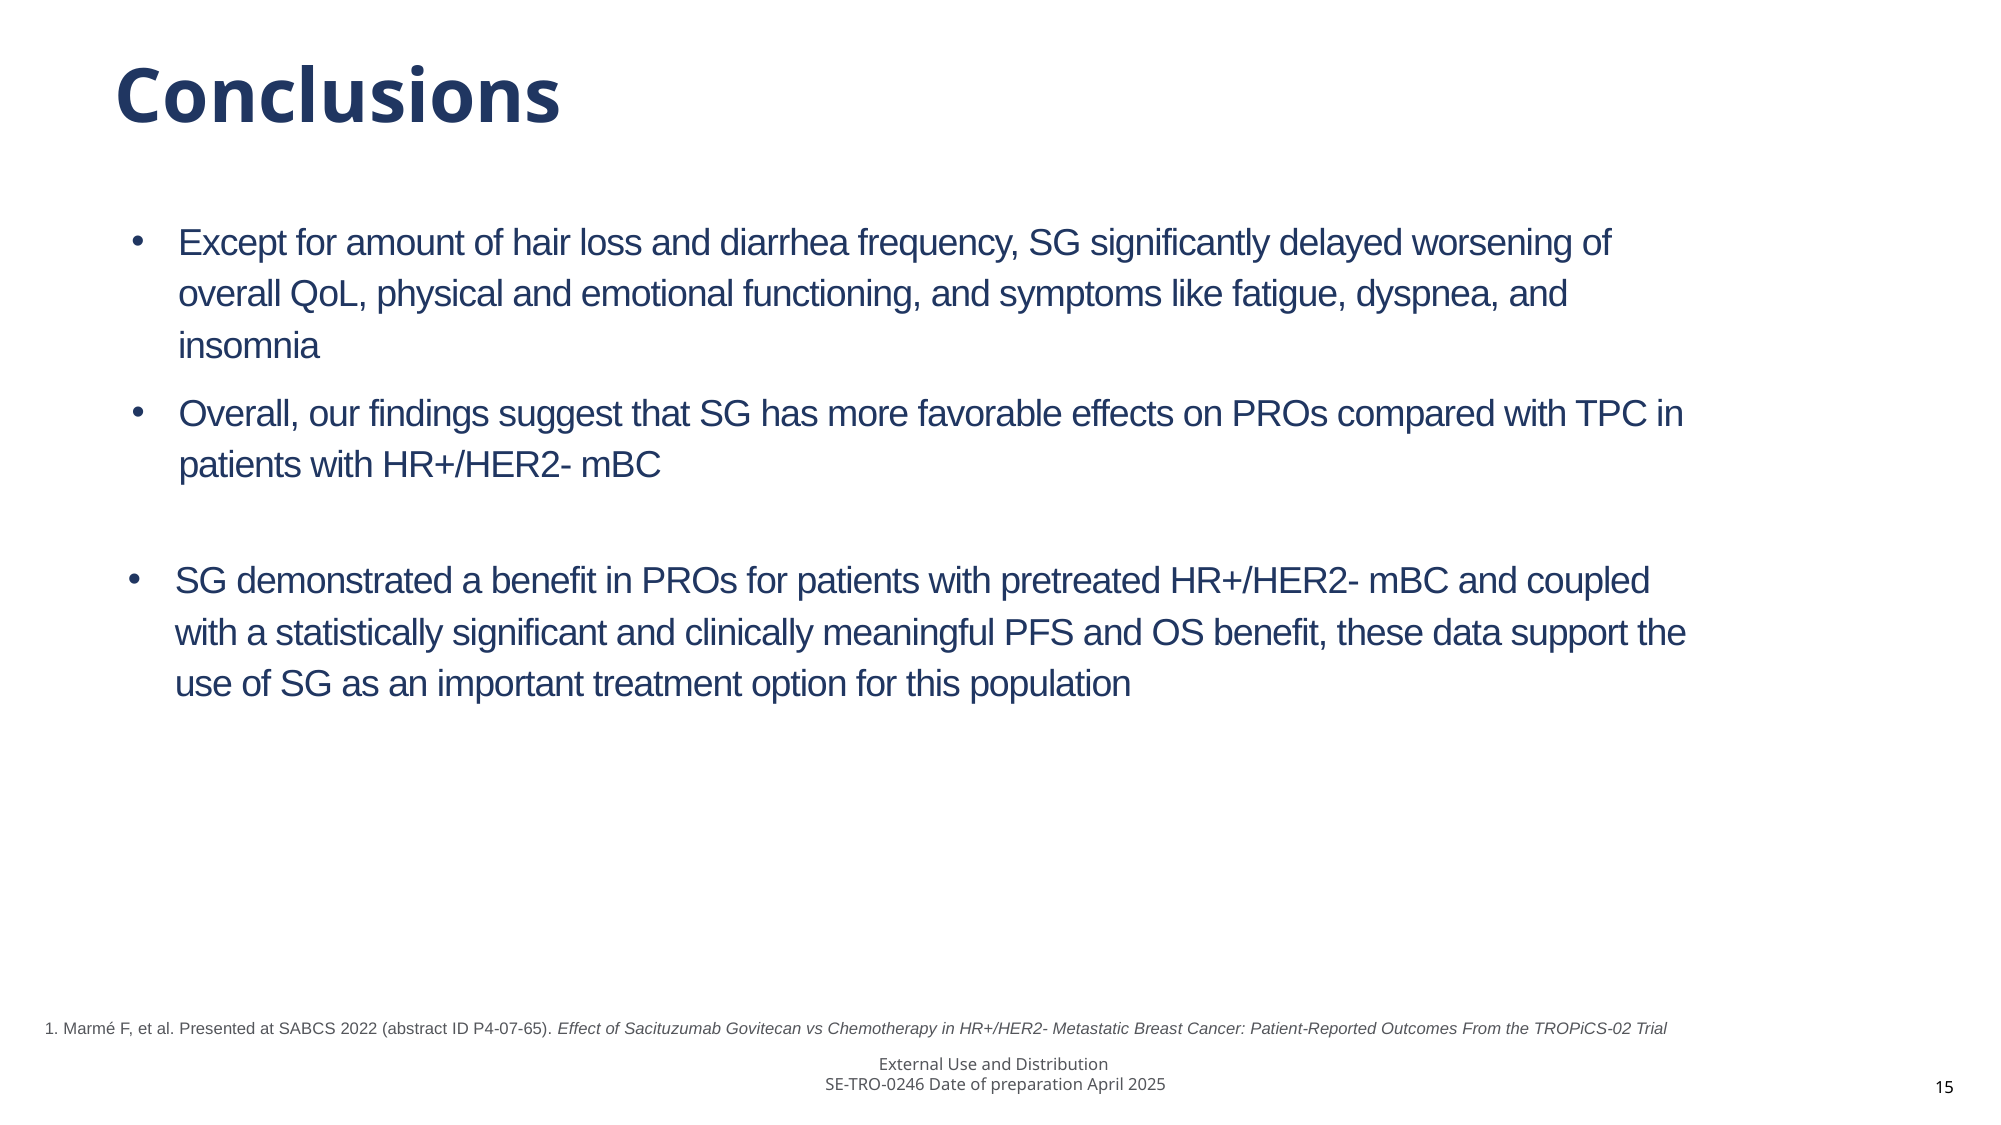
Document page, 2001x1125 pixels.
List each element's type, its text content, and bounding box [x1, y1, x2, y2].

text_box 1. Marmé F, et al. Presented at SABCS 2022 (abstract ID P4-07-65). Effect of Sacituzumab Govitecan vs Chemotherapy in HR+/HER2- Metastatic Breast Cancer: Patient-Reported Outcomes From the TROPiCS-02 Trial [29, 1010, 1996, 1045]
text_box Overall, our findings suggest that SG has more favorable effects on PROs compared with TPC in patients with HR+/HER2- mBC [116, 374, 1720, 513]
slide_number 15 [1502, 1058, 1970, 1119]
list Except for amount of hair loss and diarrhea frequency, SG significantly delayed worsening of overall QoL, physical and emotional functioning, and symptoms like fatigue, dyspnea, and insomnia [116, 204, 1720, 328]
text_box SG demonstrated a benefit in PROs for patients with pretreated HR+/HER2- mBC and coupled with a statistically significant and clinically meaningful PFS and OS benefit, these data support the use of SG as an important treatment option for this population [112, 542, 1716, 718]
title Conclusions [99, 59, 1893, 146]
